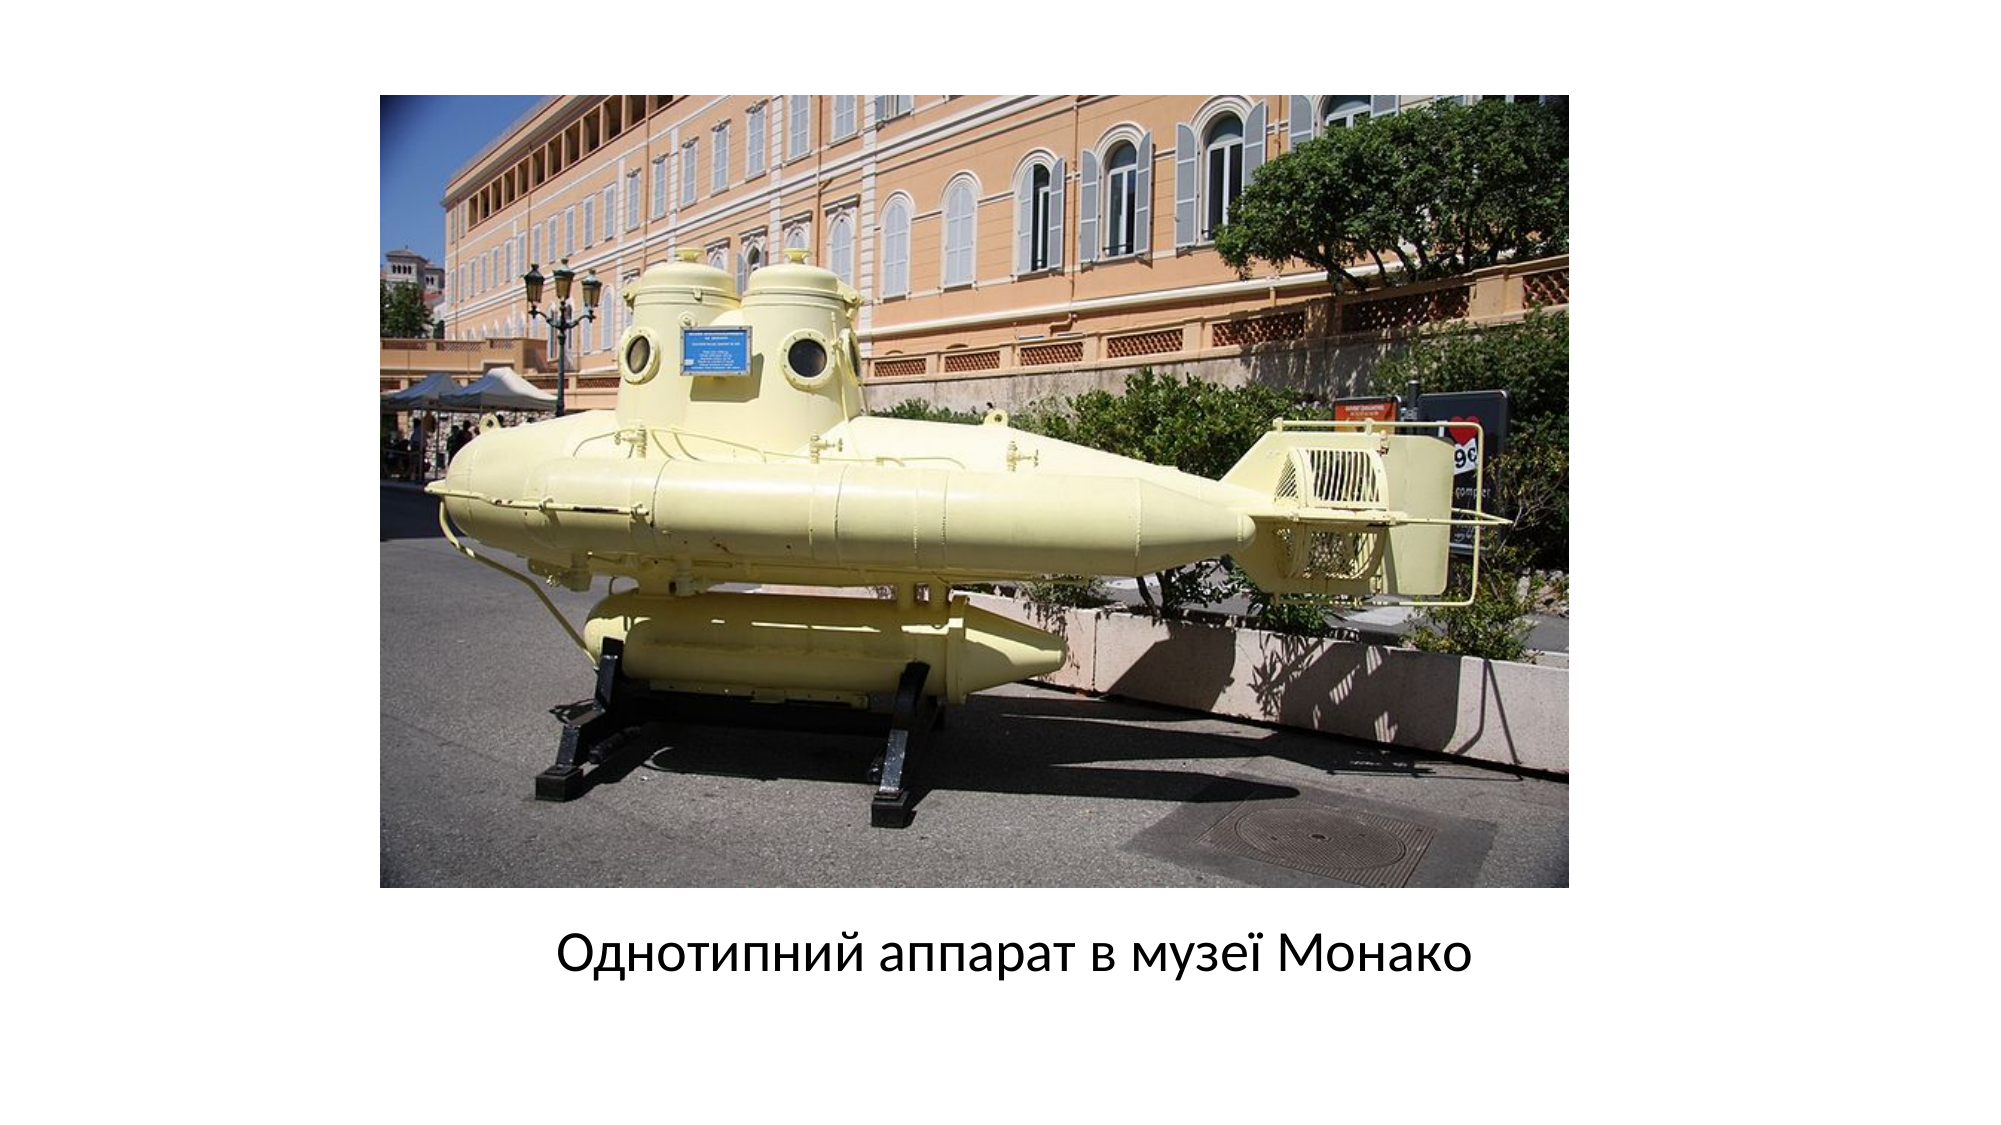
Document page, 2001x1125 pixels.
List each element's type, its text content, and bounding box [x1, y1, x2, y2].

text_box Однотипний аппарат в музеї Монако [164, 905, 1865, 991]
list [380, 95, 1569, 888]
